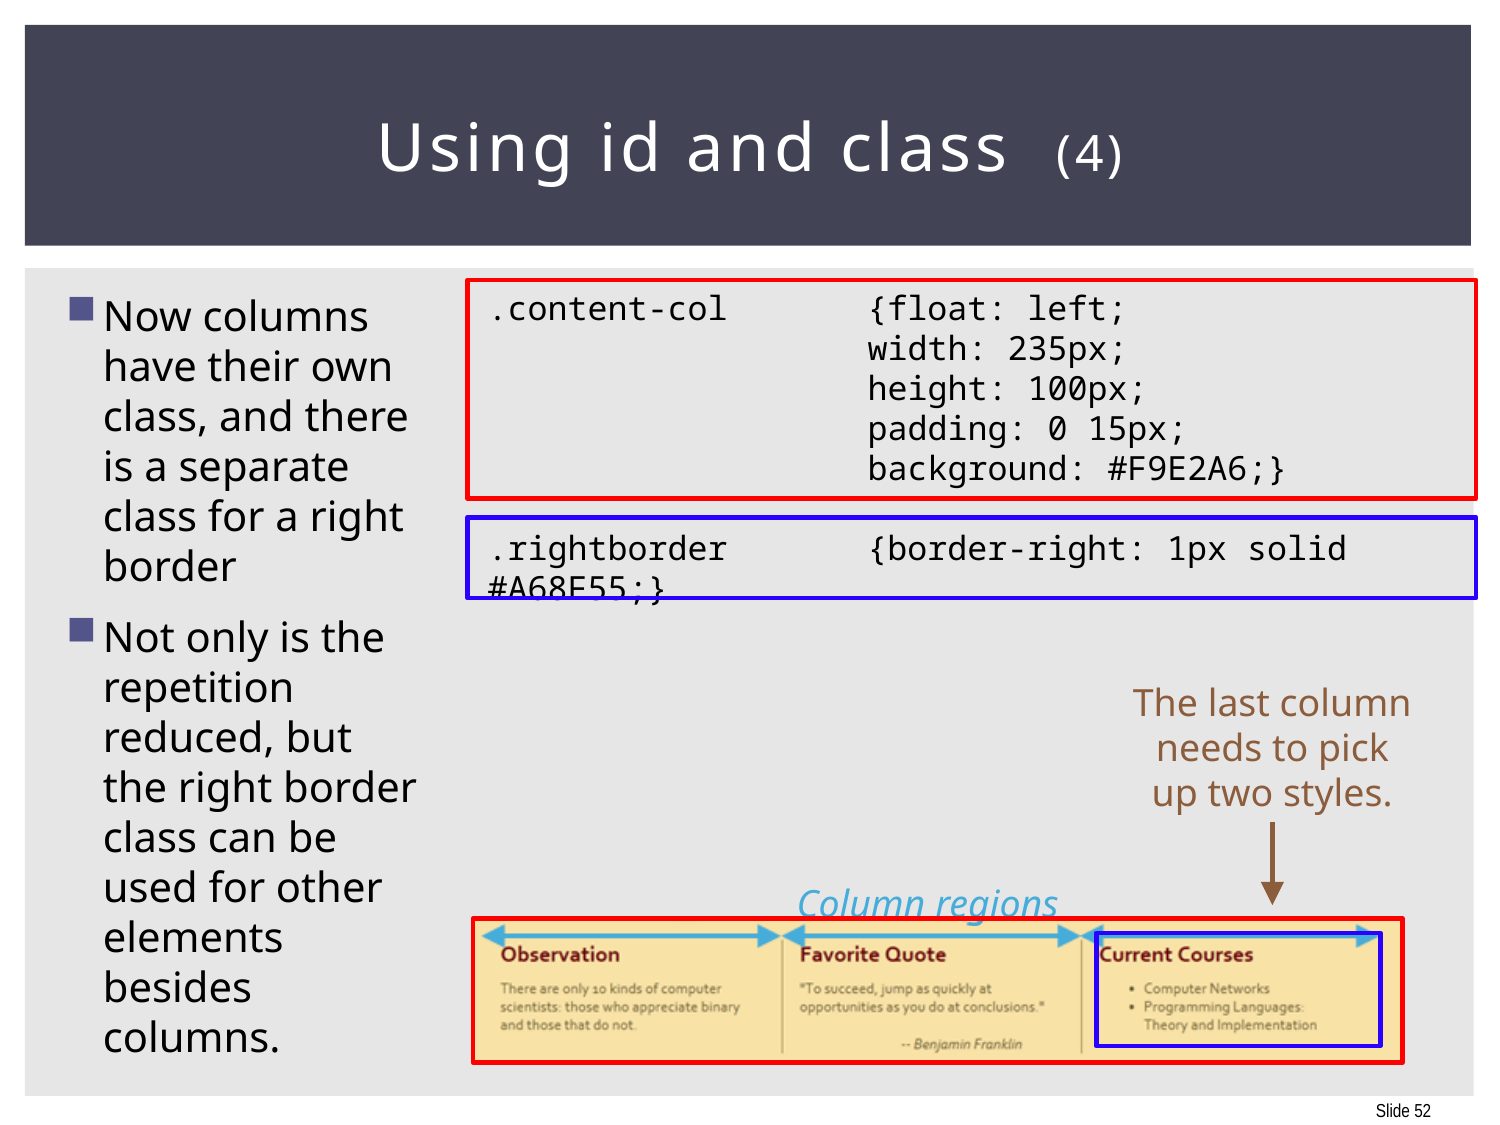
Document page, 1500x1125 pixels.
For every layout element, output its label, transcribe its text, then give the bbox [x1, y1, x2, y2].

text_box [466, 516, 1477, 600]
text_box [472, 871, 1404, 1063]
list Now columns have their own class, and there is a separate class for a right border Not only is the repetition reduced, but the right border class can be used for other elements besides columns. [42, 281, 435, 1005]
title Using id and class (4) [62, 58, 1438, 232]
text_box [466, 278, 1477, 500]
text_box .content-col {float: left; width: 235px; height: 100px; padding: 0 15px; background: #F9E2A6;} .rightborder {border-right: 1px solid #A68F55;} [472, 279, 1478, 614]
text_box The last column needs to pick up two styles. [1115, 672, 1430, 822]
